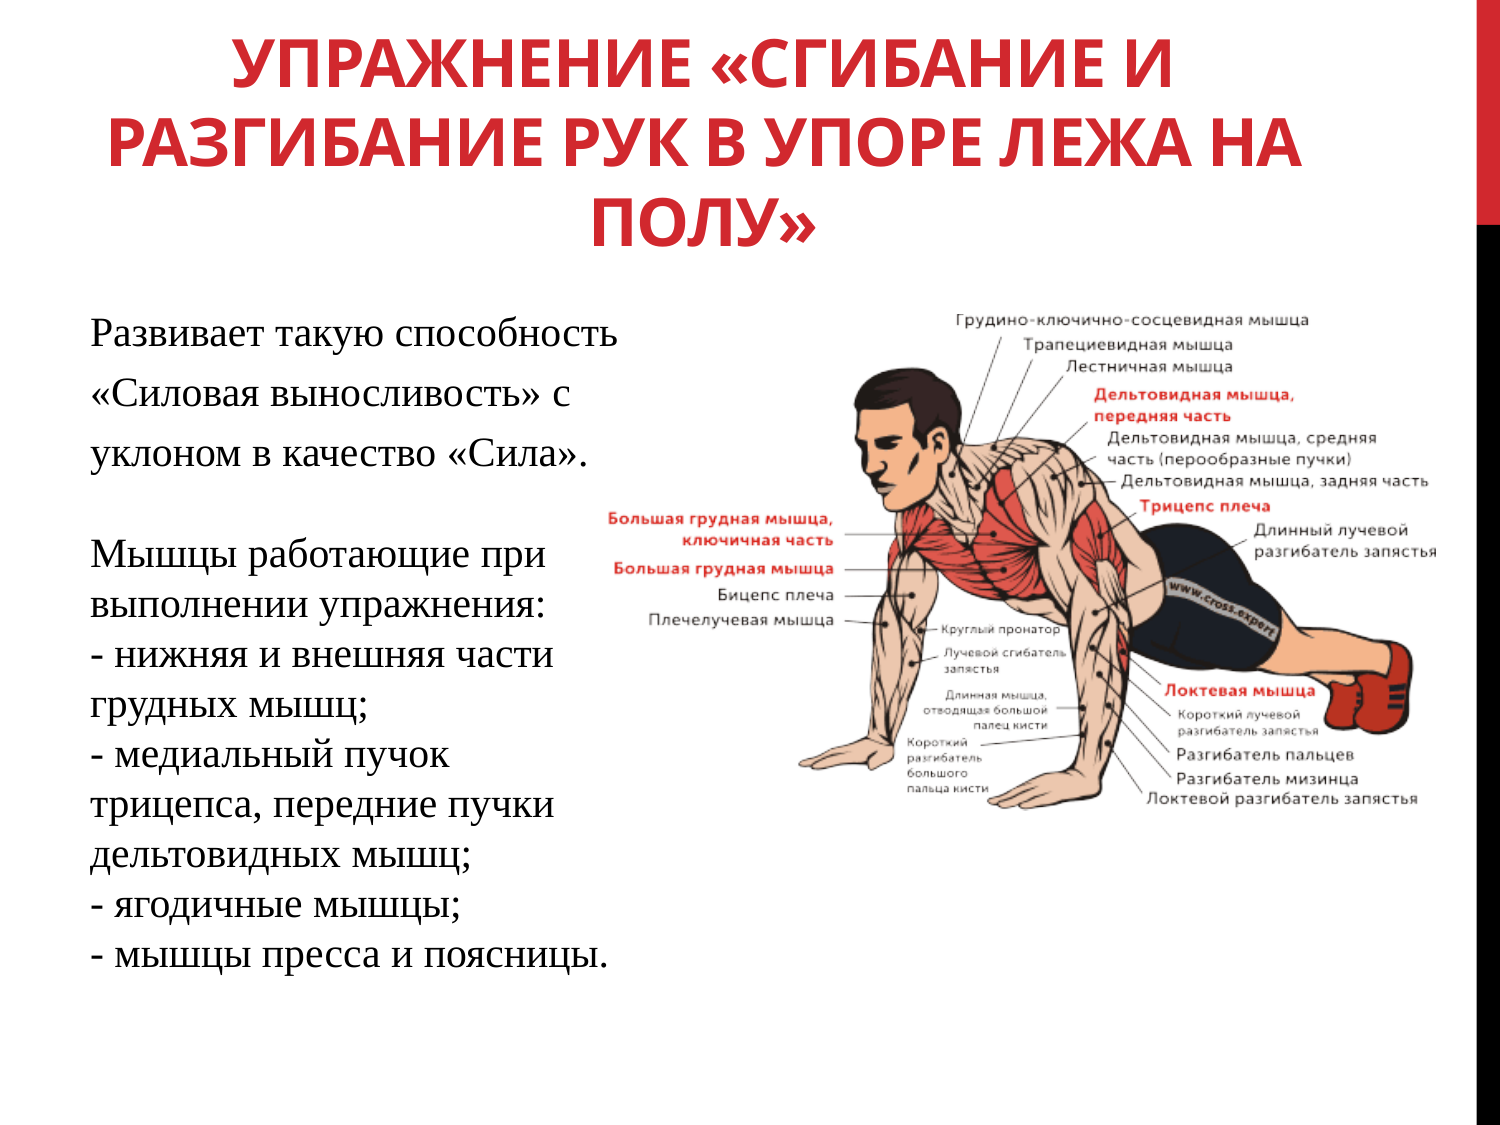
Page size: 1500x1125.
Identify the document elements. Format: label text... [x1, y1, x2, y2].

title Упражнение «Сгибание и разгибание рук в упоре лежа на полу» [76, 42, 1331, 268]
picture [607, 313, 1436, 812]
list Развивает такую способность «Силовая выносливость» с уклоном в качество «Сила». Мышцы работающие при выполнении упражнения: - нижняя и внешняя части грудных мышц; - медиальный пучок трицепса, передние пучки дельтовидных мышц; - ягодичные мышцы; - мышцы пресса и поясницы. [75, 287, 644, 1005]
